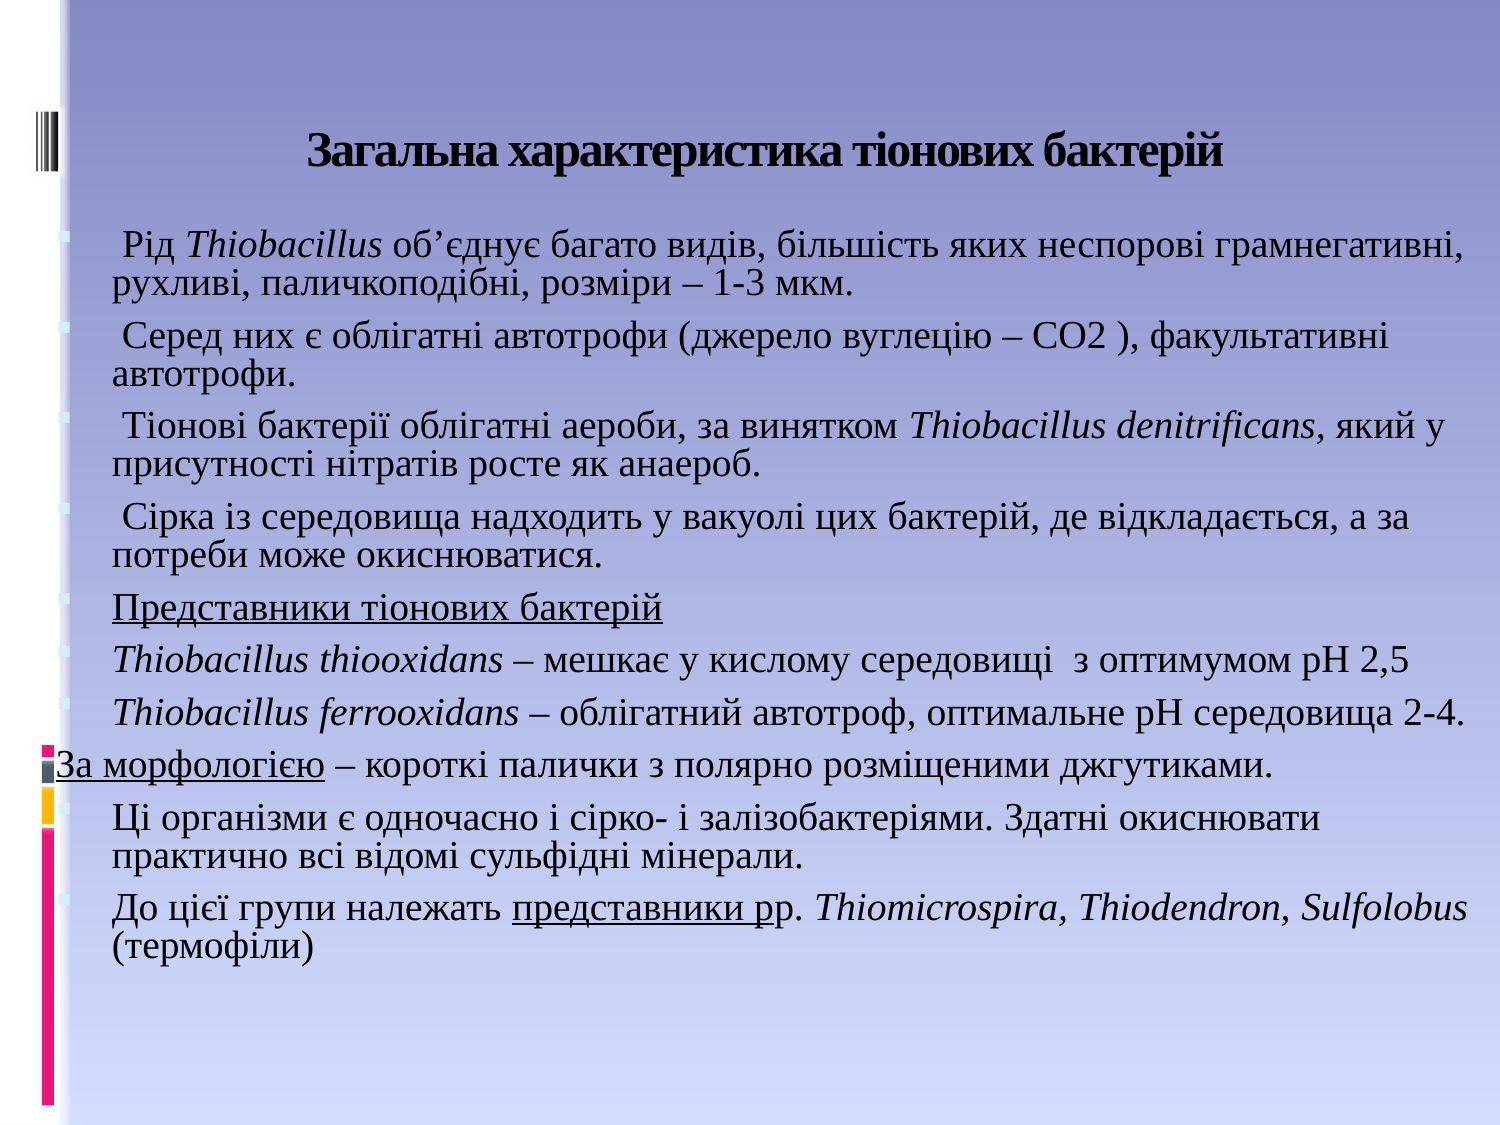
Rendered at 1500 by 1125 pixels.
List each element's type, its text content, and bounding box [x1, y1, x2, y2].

list Рід Thiobacillus об’єднує багато видів, більшість яких неспорові грамнегативні, рухливі, паличкоподібні, розміри – 1-3 мкм. Серед них є облігатні автотрофи (джерело вуглецію – СО2 ), факультативні автотрофи. Тіонові бактерії облігатні аероби, за винятком Thiobacillus denitrificans, який у присутності нітратів росте як анаероб. Сірка із середовища надходить у вакуолі цих бактерій, де відкладається, а за потреби може окиснюватися. Представники тіонових бактерій Thiobacillus thiooxidans – мешкає у кислому середовищі з оптимумом рН 2,5 Thiobacillus ferrooxidans – облігатний автотроф, оптимальне рН середовища 2-4. За морфологією – короткі палички з полярно розміщеними джгутиками. Ці організми є одночасно і сірко- і залізобактеріями. Здатні окиснювати практично всі відомі сульфідні мінерали. До цієї групи належать представники рр. Thiomicrospira, Thiodendron, Sulfolobus (термофіли) [29, 219, 1500, 1095]
title Загальна характеристика тіонових бактерій [150, 84, 1425, 185]
